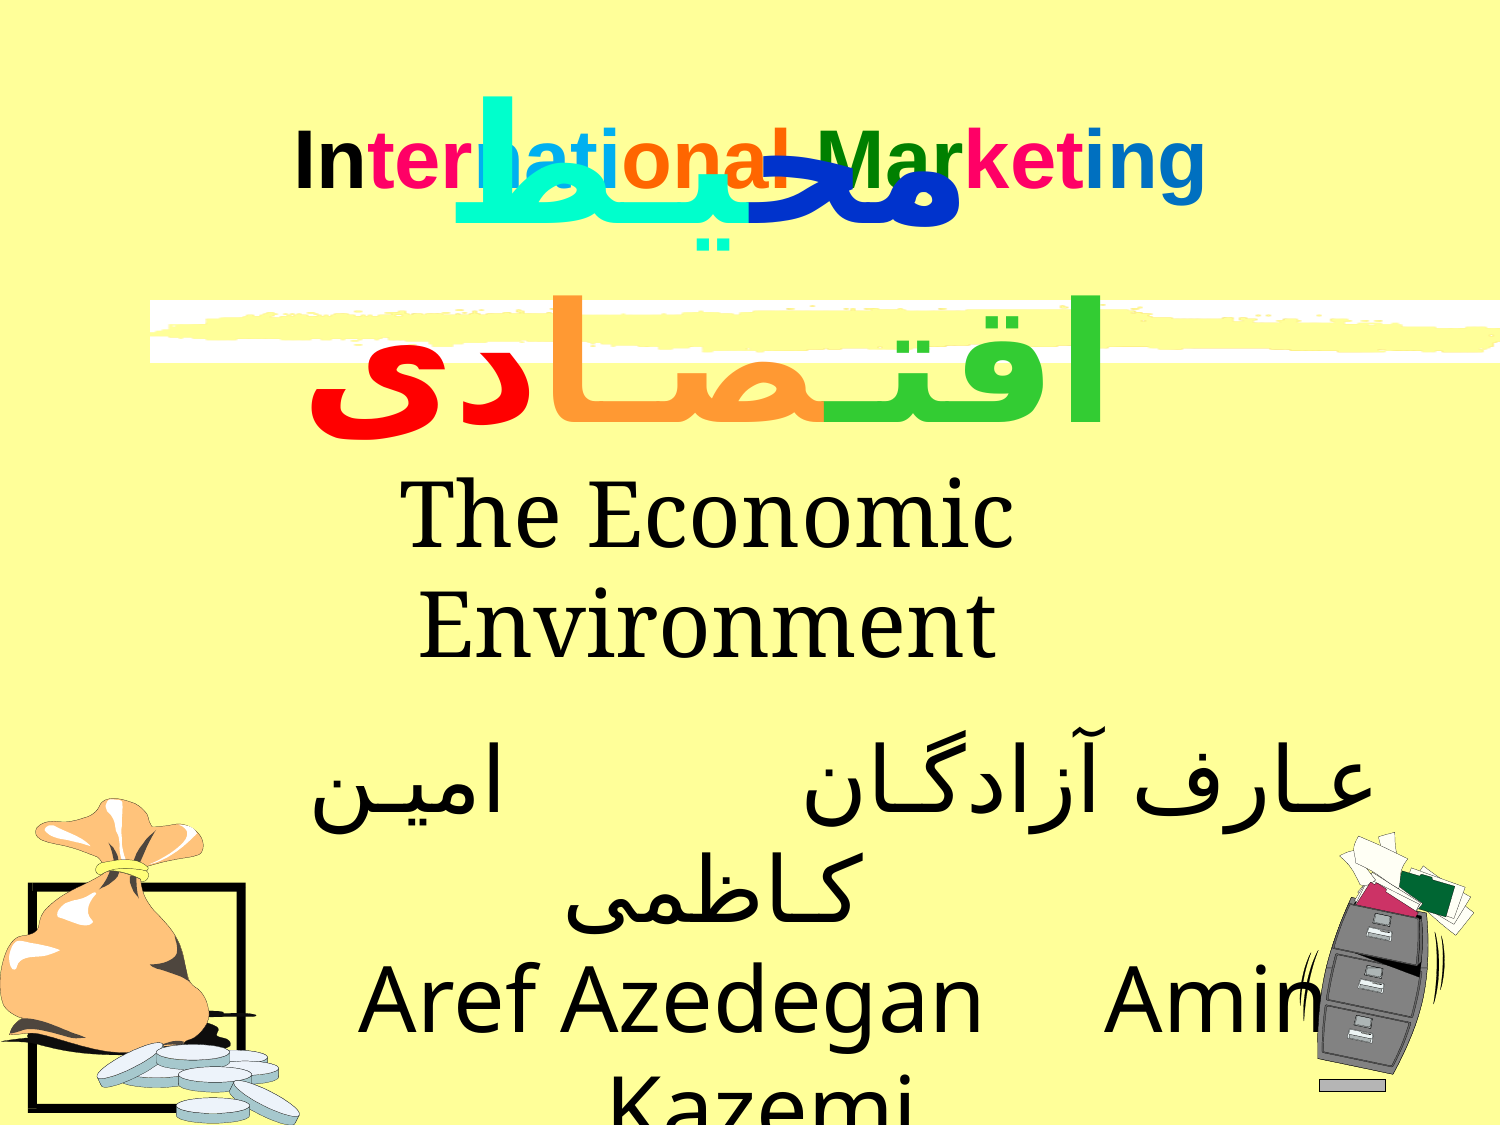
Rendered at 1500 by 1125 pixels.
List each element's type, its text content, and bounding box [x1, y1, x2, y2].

text_box محیـط اقتـصـادی The Economic Environment [95, 317, 1321, 684]
title International Marketing [125, 99, 1400, 213]
picture [1299, 832, 1474, 1092]
text_box عـارف آزادگـان امیـن کـاظمی Aref Azedegan Amin Kazemi [194, 713, 1495, 1125]
picture [0, 798, 300, 1125]
